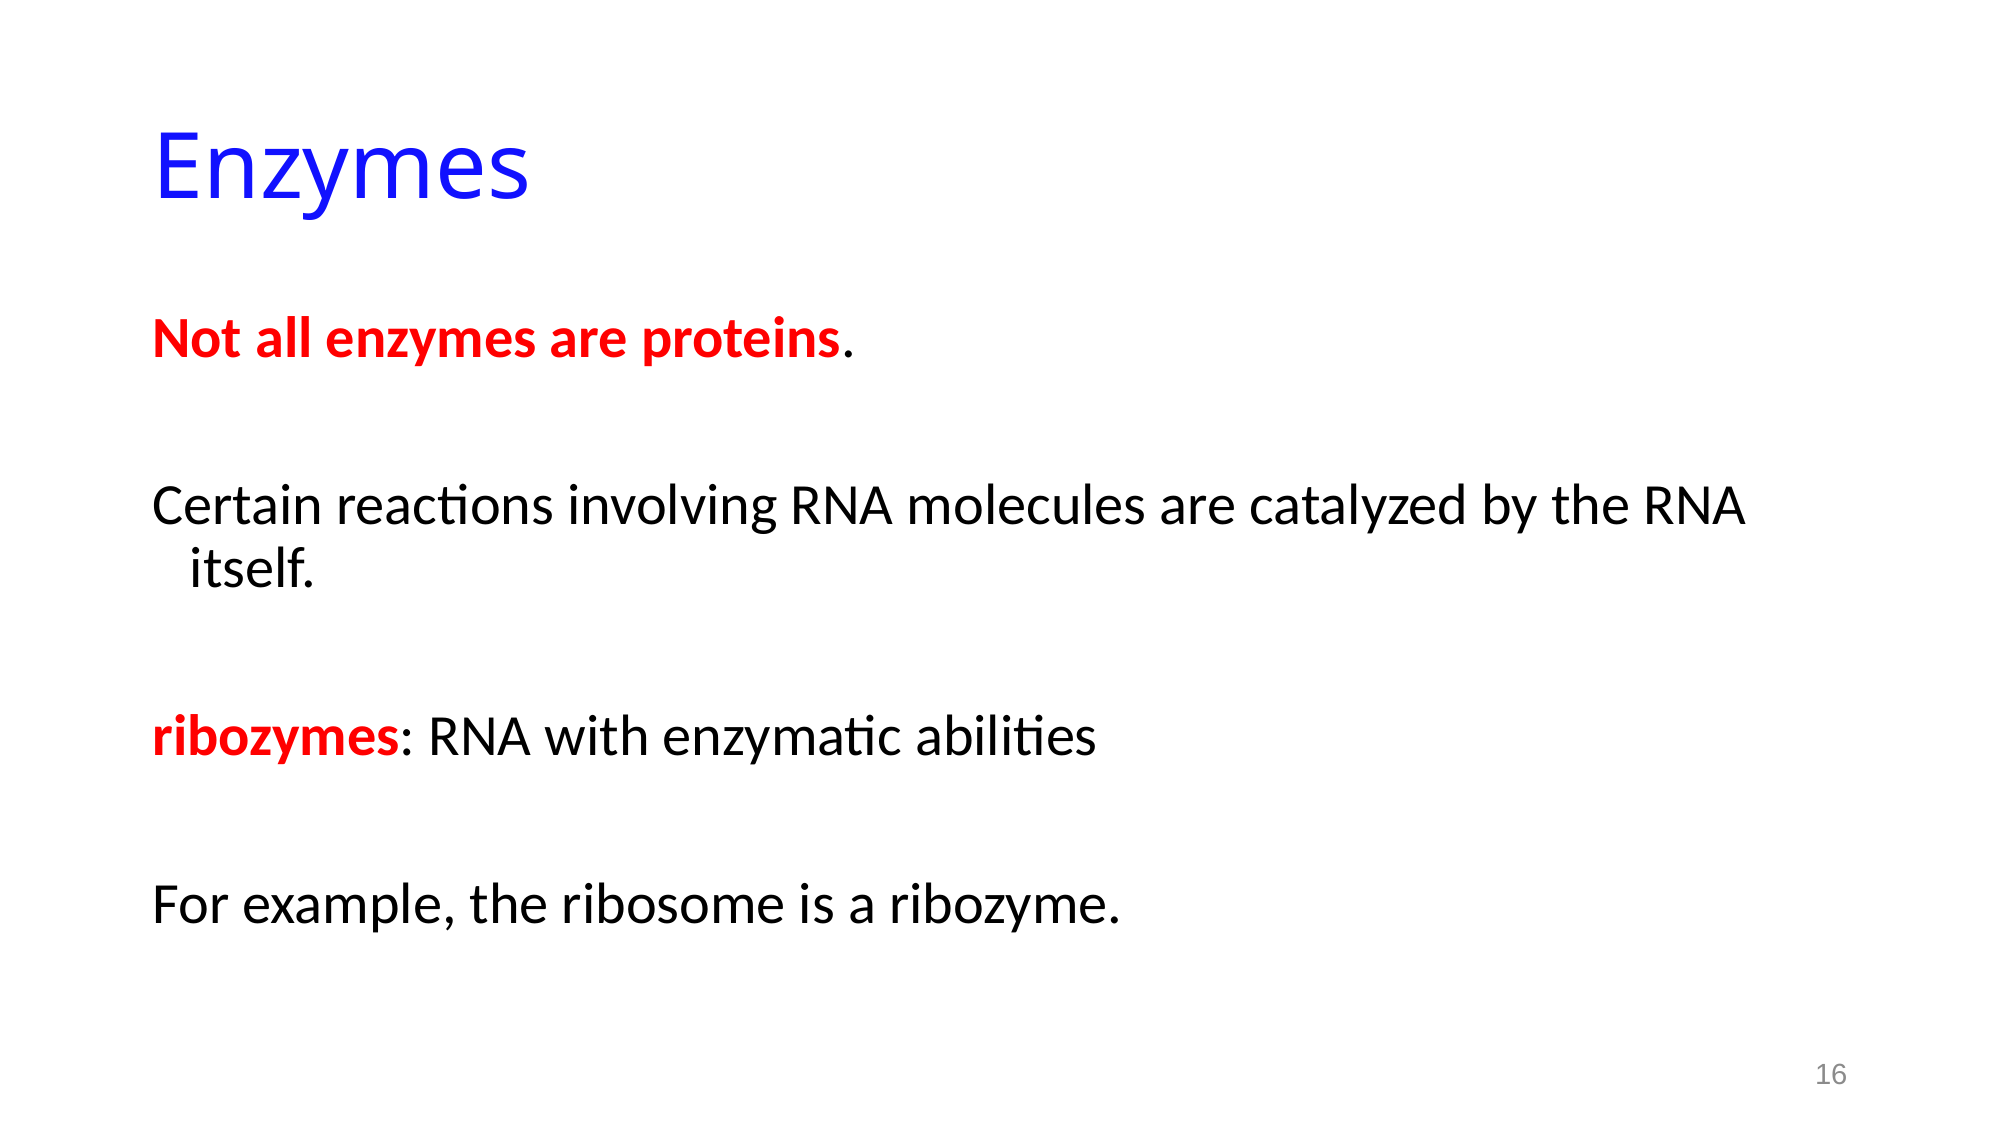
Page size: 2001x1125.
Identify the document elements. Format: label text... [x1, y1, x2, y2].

slide_number 16 [1412, 1042, 1863, 1103]
title Enzymes [137, 59, 1863, 278]
list Not all enzymes are proteins. Certain reactions involving RNA molecules are catalyzed by the RNA itself. ribozymes: RNA with enzymatic abilities For example, the ribosome is a ribozyme. [137, 299, 1863, 1014]
